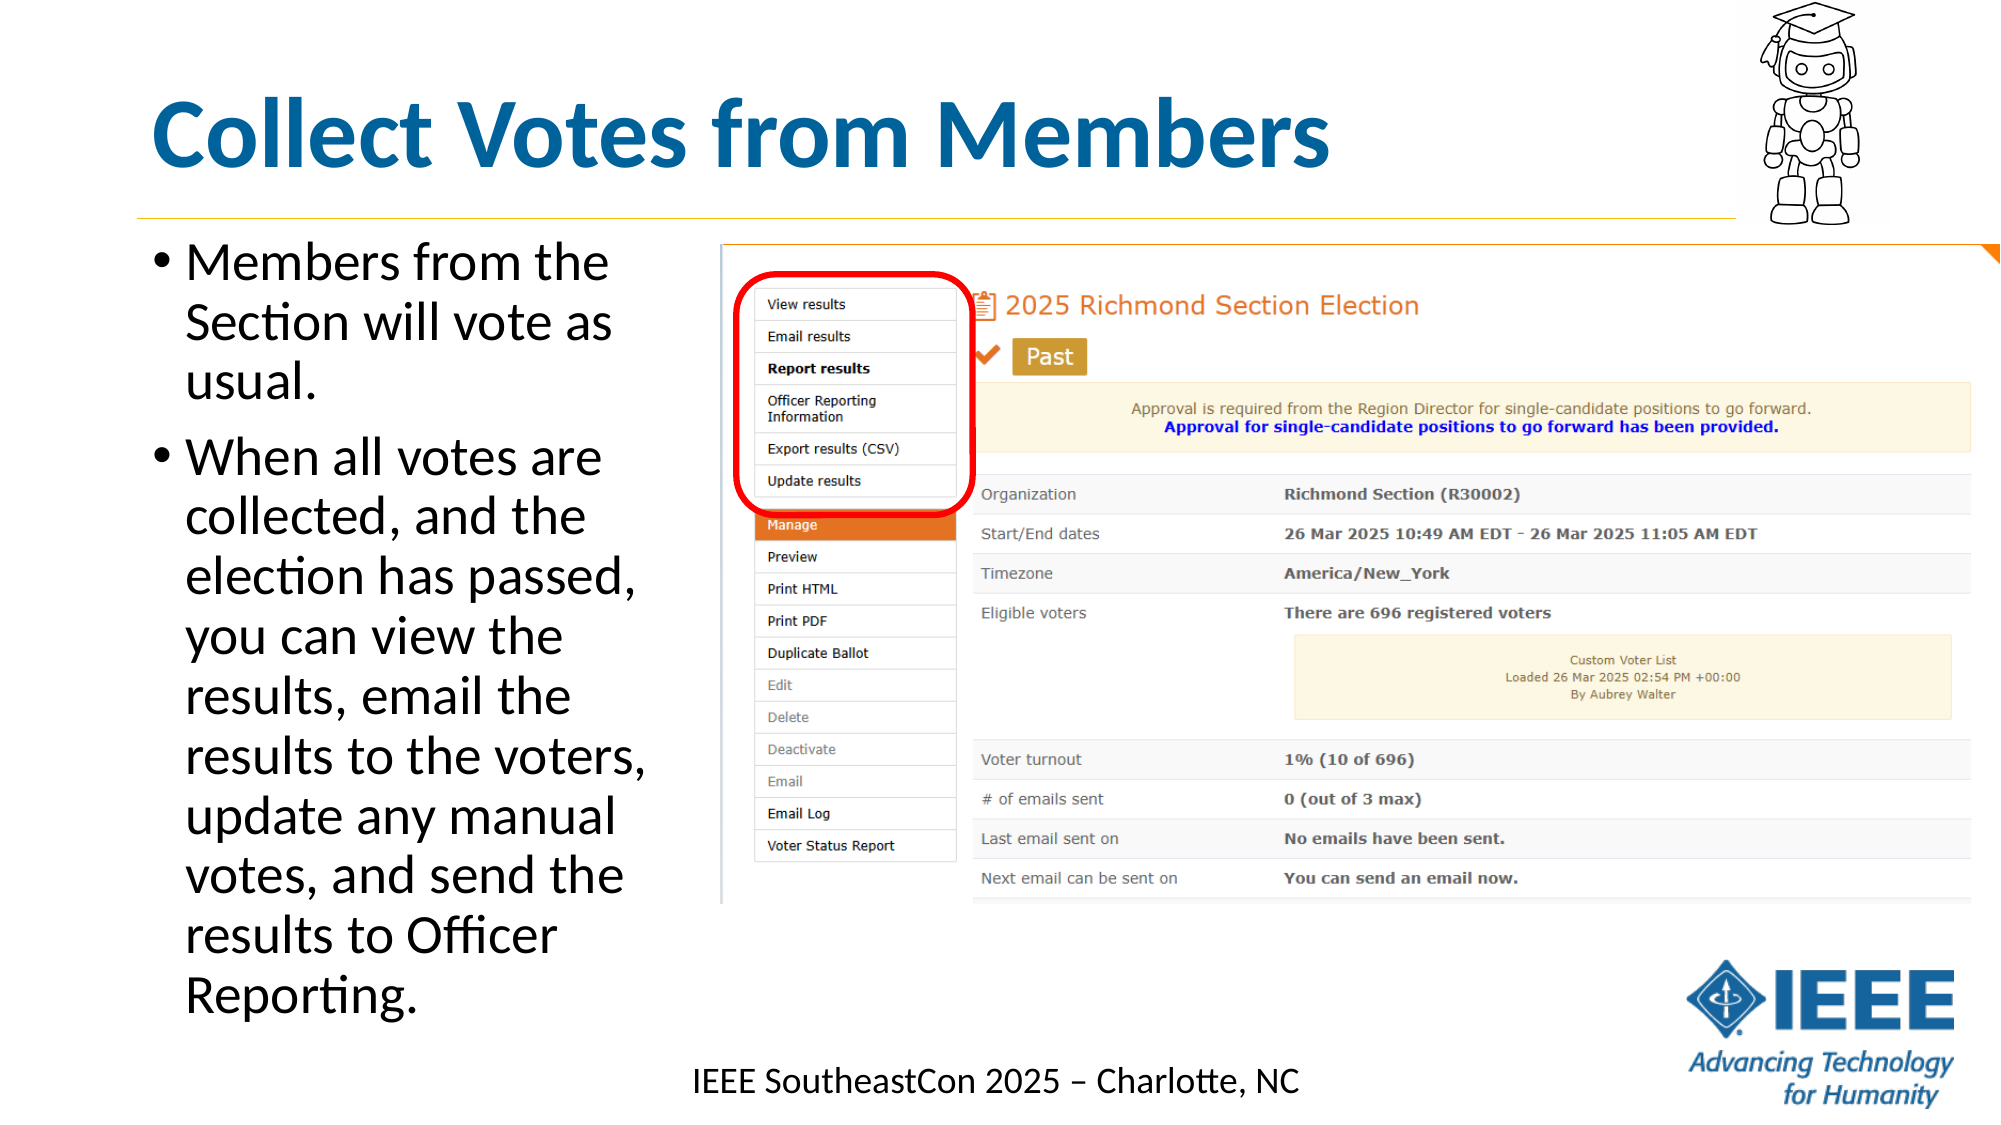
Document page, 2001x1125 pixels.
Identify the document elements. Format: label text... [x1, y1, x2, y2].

picture [720, 244, 2000, 904]
title Collect Votes from Members [137, 59, 1677, 210]
picture [1686, 959, 1954, 1109]
list Members from the Section will vote as usual. When all votes are collected, and the election has passed, you can view the results, email the results to the voters, update any manual votes, and send the results to Officer Reporting. [137, 224, 721, 1035]
